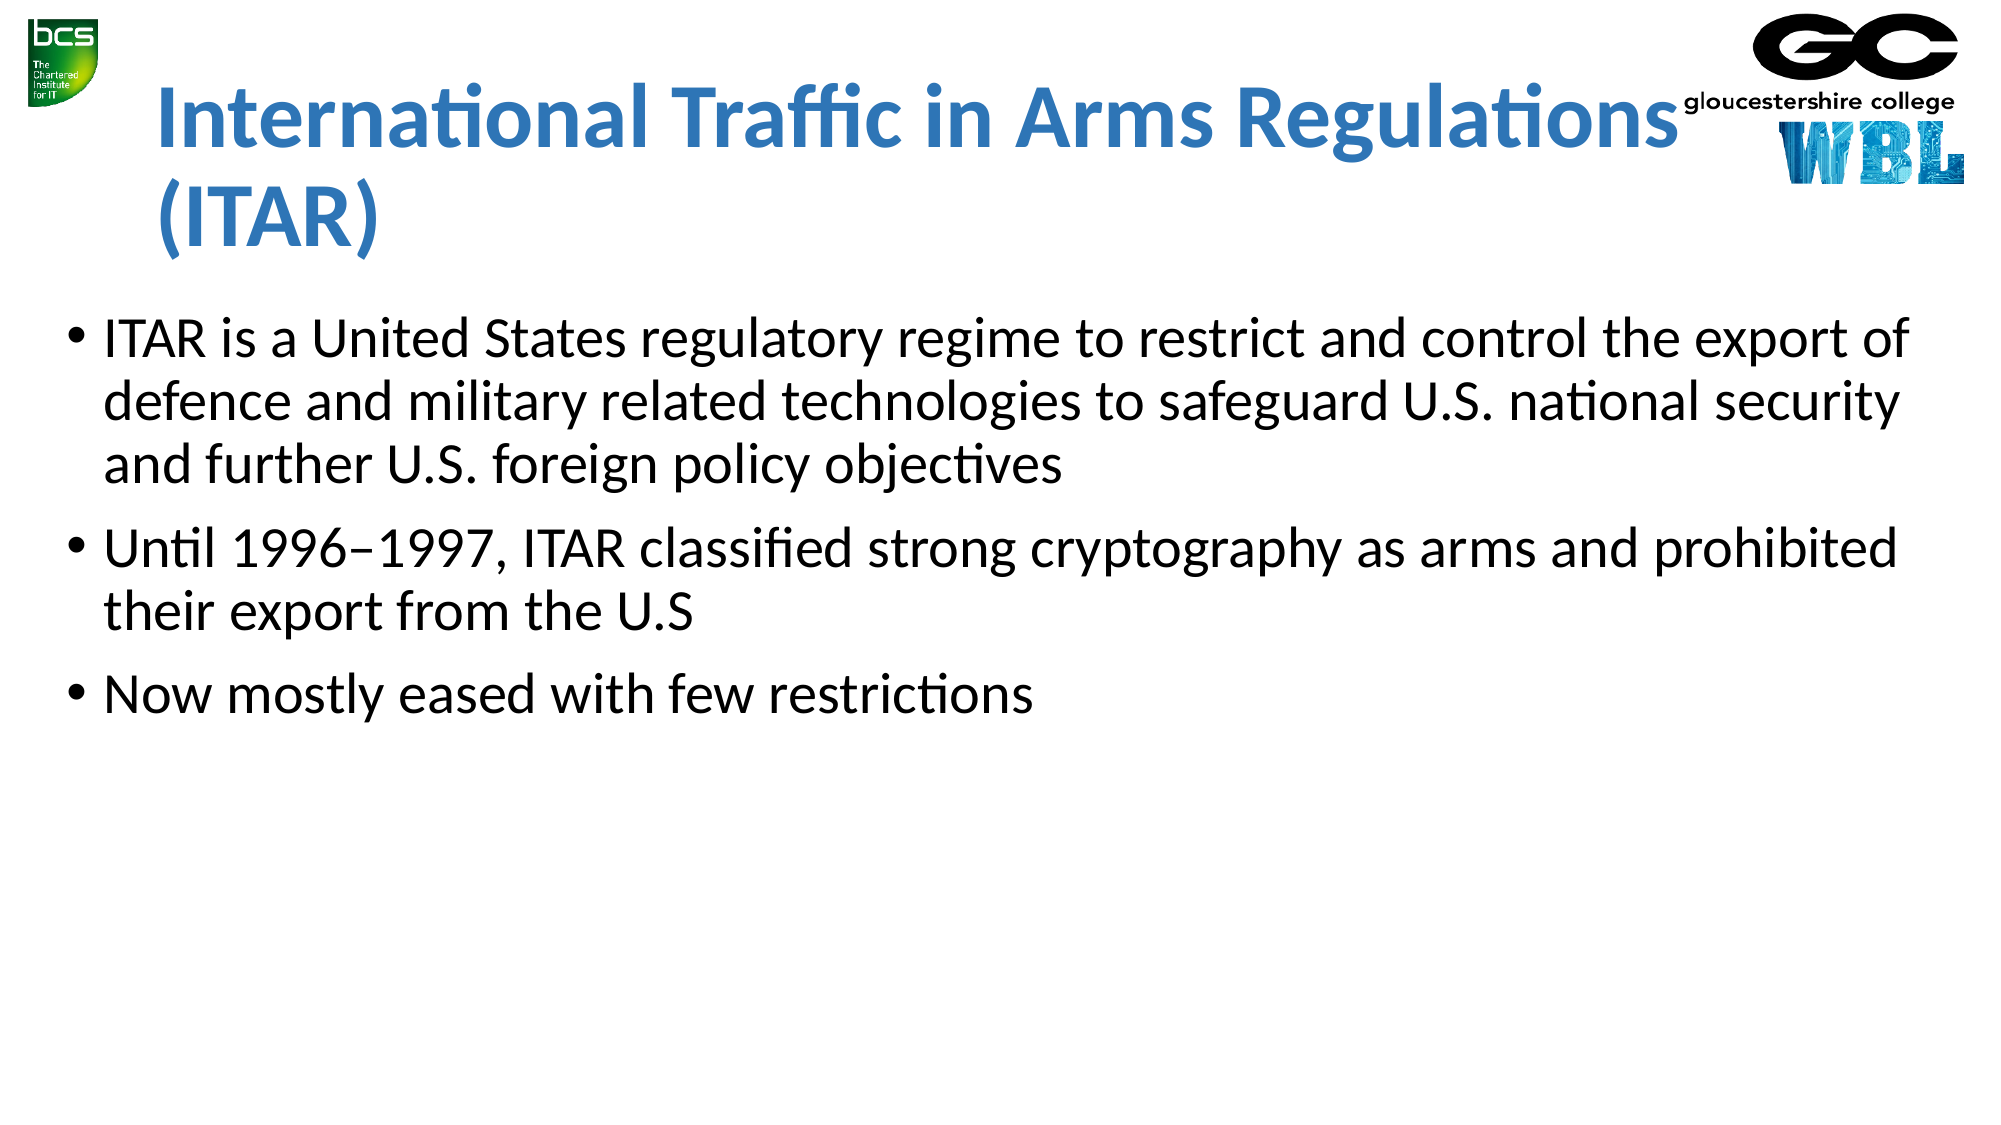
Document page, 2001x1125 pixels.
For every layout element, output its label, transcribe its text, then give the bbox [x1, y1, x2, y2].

picture [28, 19, 98, 107]
picture [1950, 163, 1959, 172]
picture [1674, 5, 1964, 184]
list ITAR is a United States regulatory regime to restrict and control the export of defence and military related technologies to safeguard U.S. national security and further U.S. foreign policy objectives Until 1996–1997, ITAR classified strong cryptography as arms and prohibited their export from the U.S Now mostly eased with few restrictions [51, 299, 1953, 1110]
title International Traffic in Arms Regulations (ITAR) [139, 58, 1805, 276]
